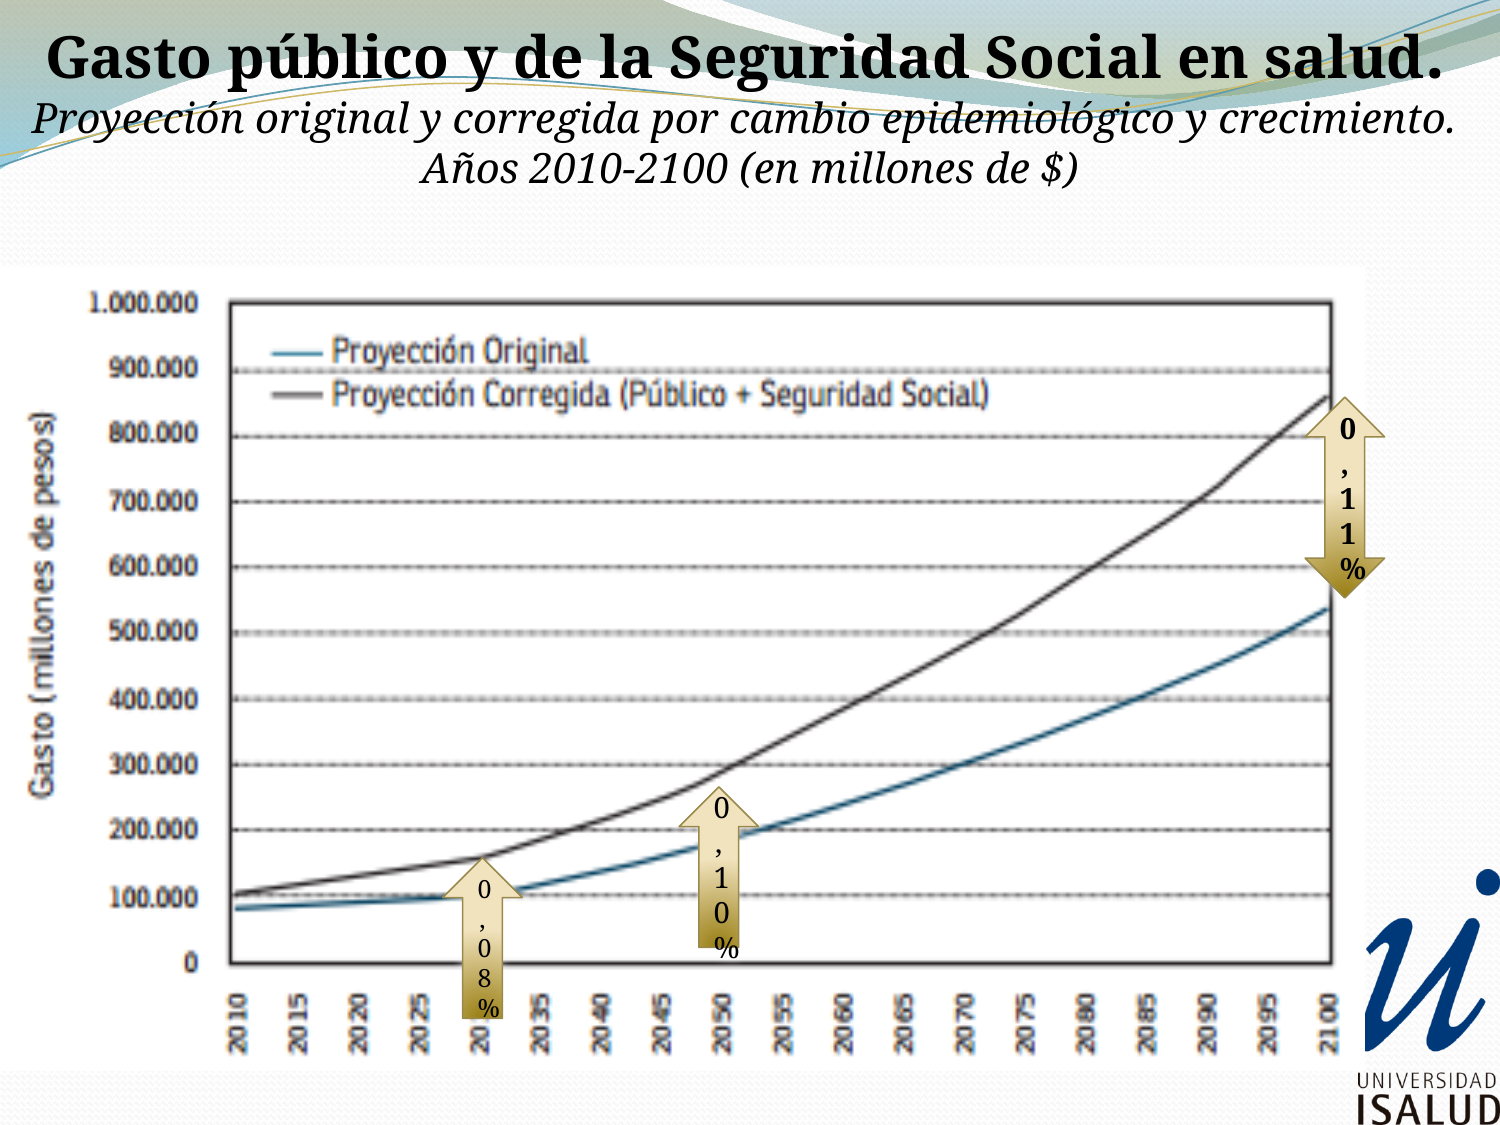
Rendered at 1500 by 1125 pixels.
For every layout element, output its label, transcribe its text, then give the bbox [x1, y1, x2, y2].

picture [0, 266, 1365, 1071]
picture [1358, 869, 1500, 1125]
text_box 0,11% [1370, 557, 1386, 574]
text_box Gasto público y de la Seguridad Social en salud. Proyección original y corregida por cambio epidemiológico y crecimiento. Años 2010-2100 (en millones de $) [0, 4, 1500, 200]
text_box 0,11% [1370, 421, 1386, 438]
